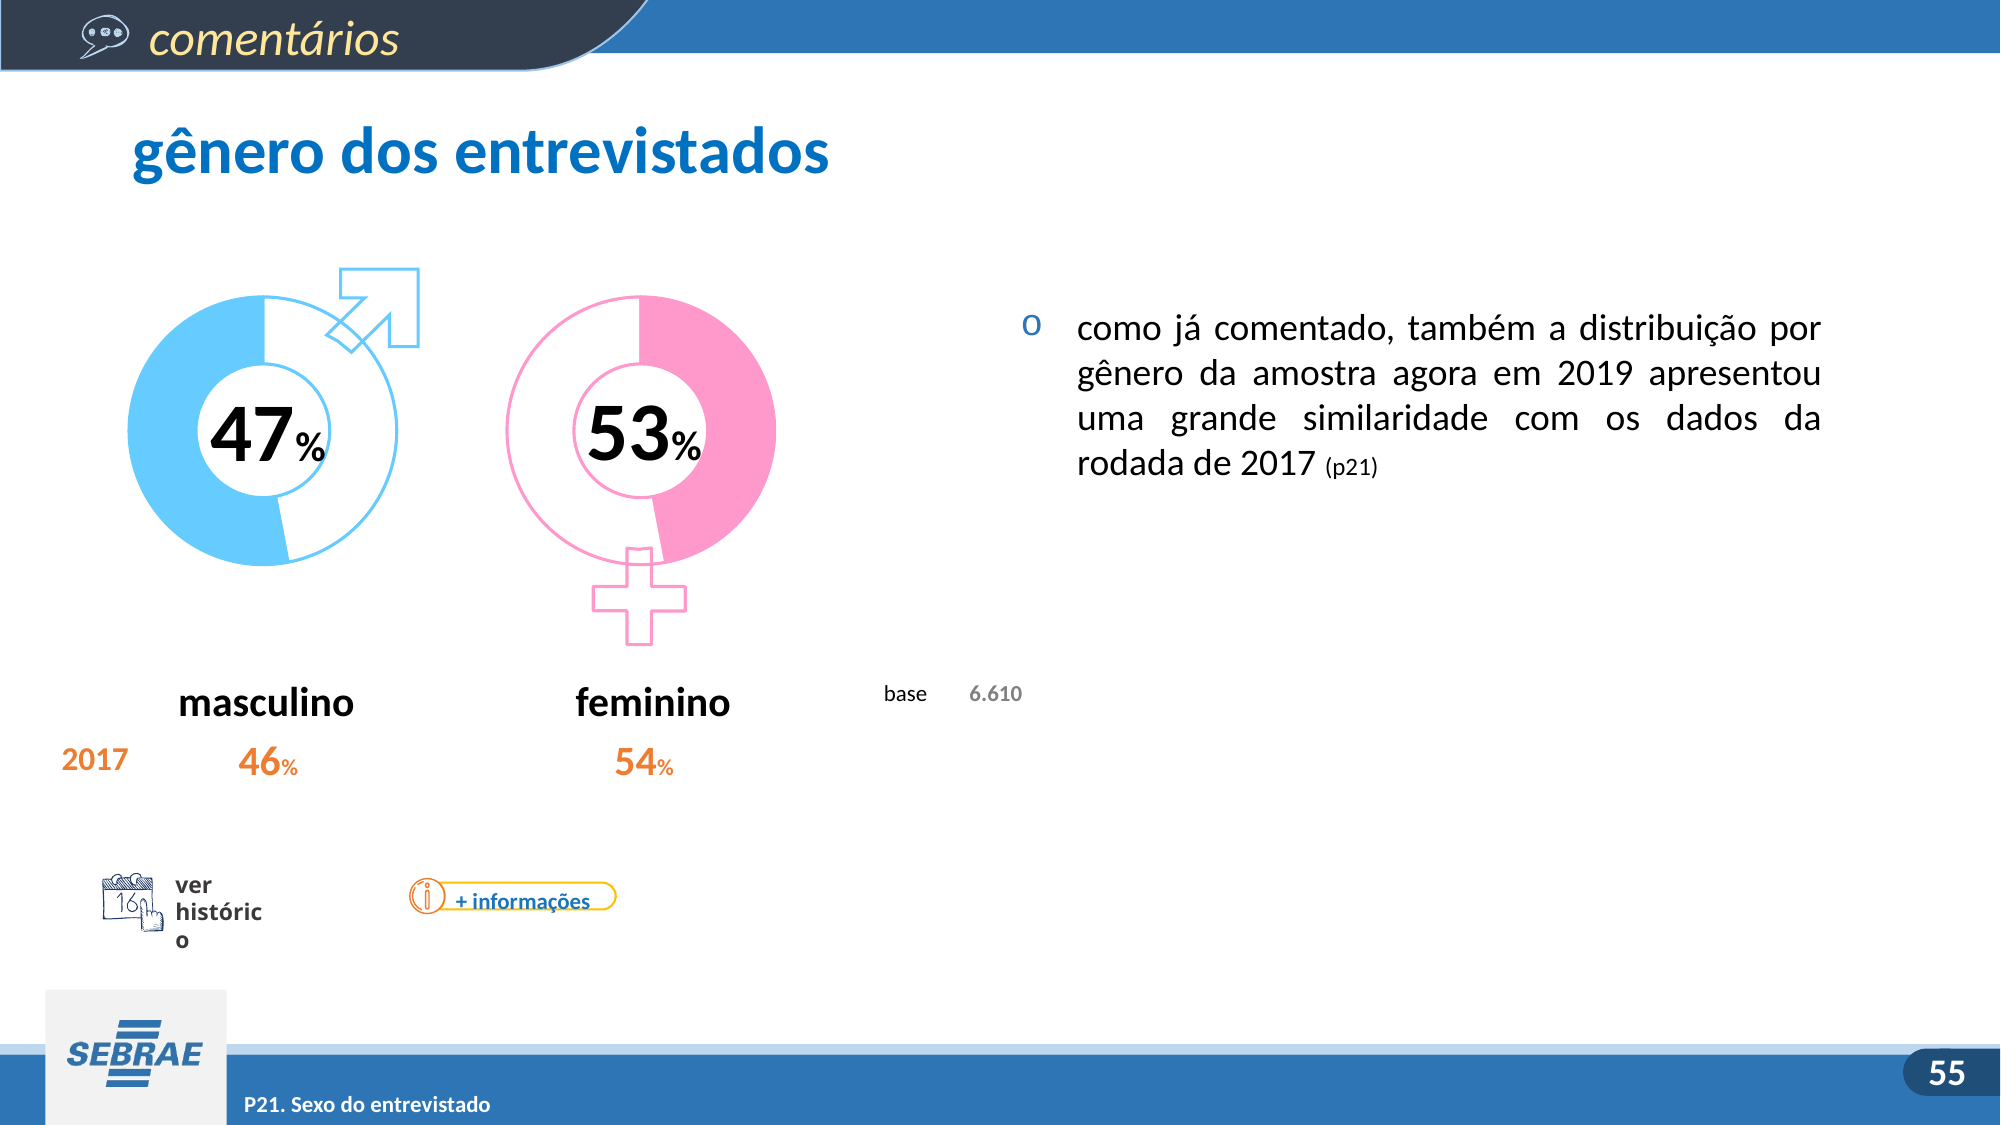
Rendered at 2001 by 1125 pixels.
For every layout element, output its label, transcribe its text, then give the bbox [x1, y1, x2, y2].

text_box 46% [223, 726, 313, 792]
text_box [593, 571, 686, 645]
text_box gênero dos entrevistados [118, 99, 1921, 195]
chart [118, 291, 408, 571]
text_box 54% [599, 726, 689, 792]
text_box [408, 865, 640, 923]
text_box feminino [560, 667, 747, 732]
chart [496, 291, 786, 571]
table_header base [845, 668, 967, 723]
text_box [102, 863, 289, 934]
table_header 2017 [47, 726, 163, 797]
text_box como já comentado, também a distribuição por gênero da amostra agora em 2019 apresentou uma grande similaridade com os dados da rodada de 2017 (p21) [1005, 295, 1838, 530]
picture [67, 1020, 203, 1087]
text_box masculino [163, 667, 370, 732]
text_box P21. Sexo do entrevistado [229, 1082, 2000, 1125]
text_box [339, 268, 420, 348]
table_header 6.610 [969, 668, 1091, 723]
